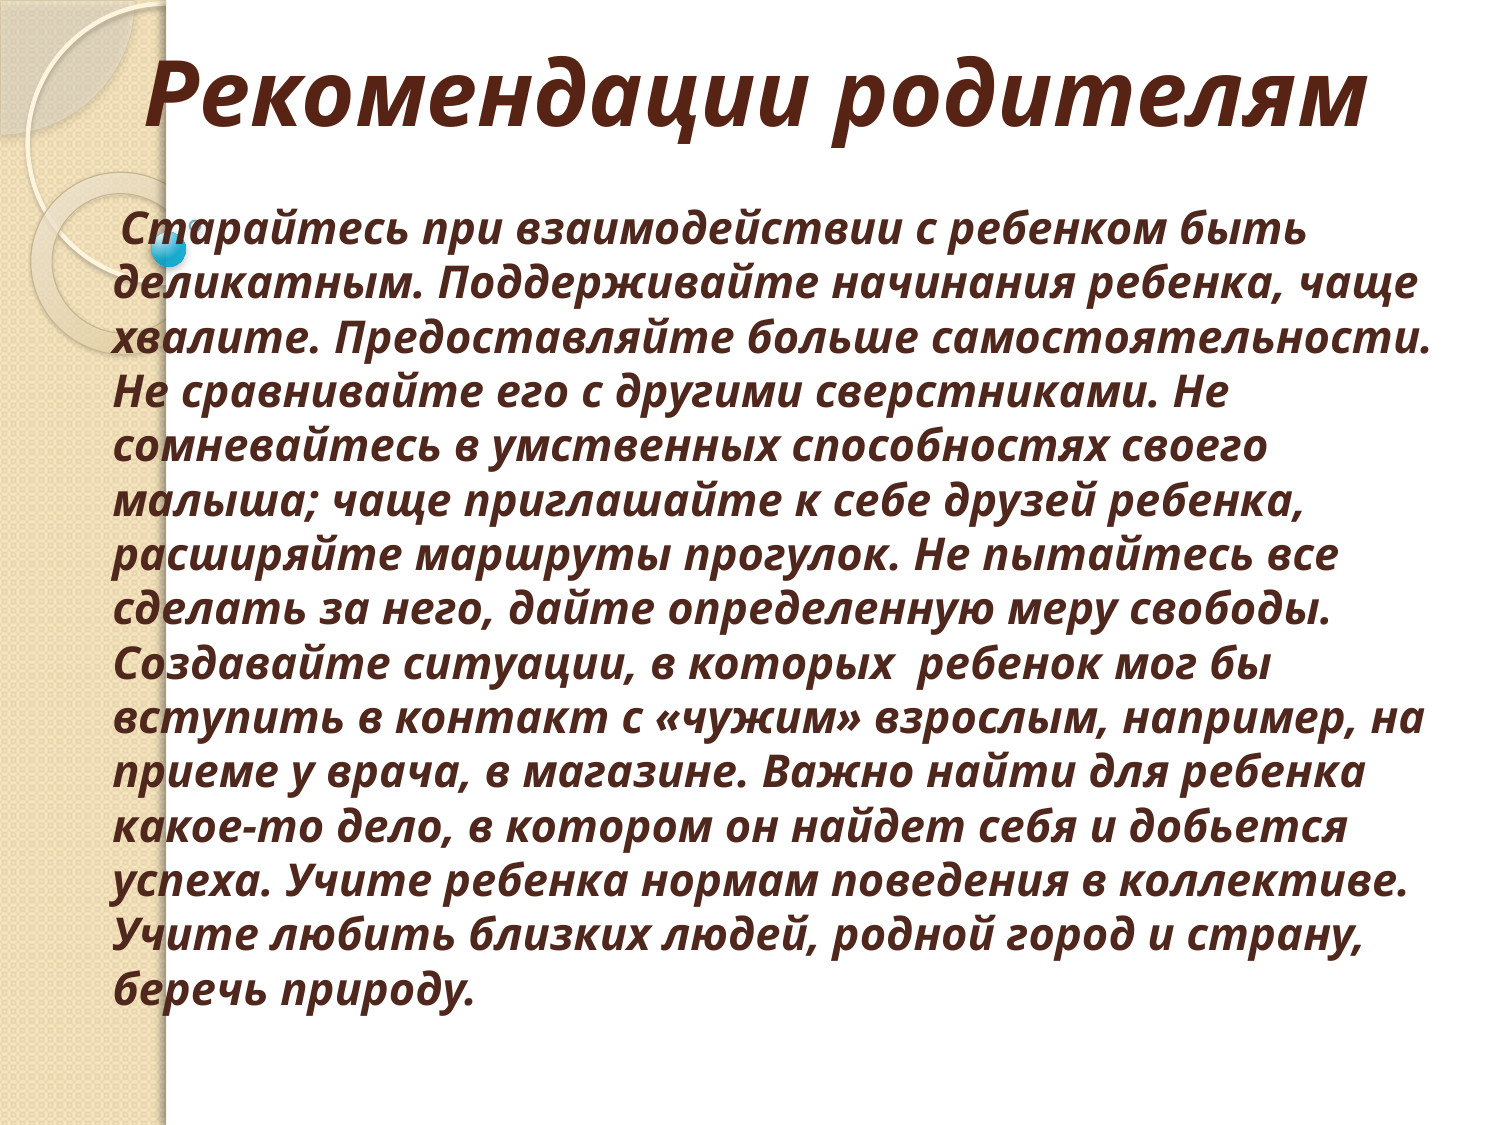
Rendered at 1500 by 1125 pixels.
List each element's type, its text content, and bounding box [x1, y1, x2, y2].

title Рекомендации родителям [128, 23, 1450, 153]
subtitle Старайтесь при взаимодействии с ребенком быть деликатным. Поддерживайте начинания ребенка, чаще хвалите. Предоставляйте больше самостоятельности. Не сравнивайте его с другими сверстниками. Не сомневайтесь в умственных способностях своего малыша; чаще приглашайте к себе друзей ребенка, расширяйте маршруты прогулок. Не пытайтесь все сделать за него, дайте определенную меру свободы. Создавайте ситуации, в которых ребенок мог бы вступить в контакт с «чужим» взрослым, например, на приеме у врача, в магазине. Важно найти для ребенка какое-то дело, в котором он найдет себя и добьется успеха. Учите ребенка нормам поведения в коллективе. Учите любить близких людей, родной город и страну, беречь природу. [93, 199, 1450, 1079]
